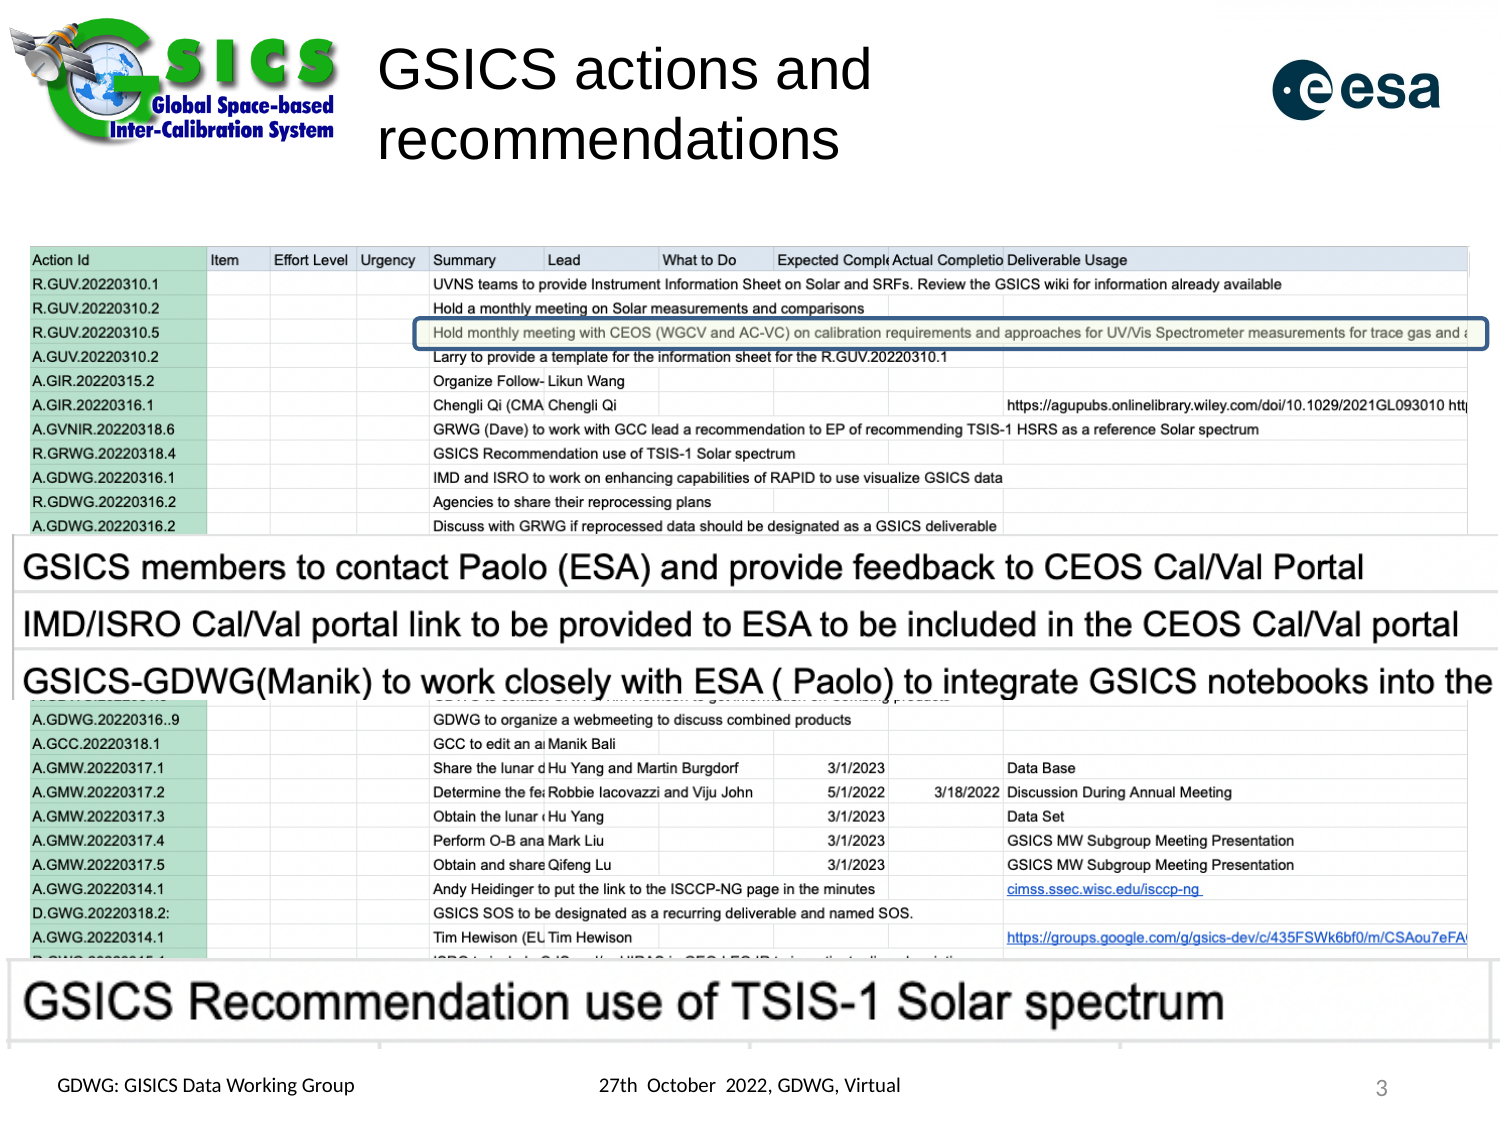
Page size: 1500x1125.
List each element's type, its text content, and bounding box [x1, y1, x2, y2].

slide_number 3 [1118, 1062, 1404, 1110]
text_box GSICS actions and recommendations [362, 23, 1225, 179]
picture [6, 246, 1500, 1050]
text_box [1474, 316, 1490, 352]
picture [0, 8, 343, 148]
picture [1212, 0, 1500, 181]
